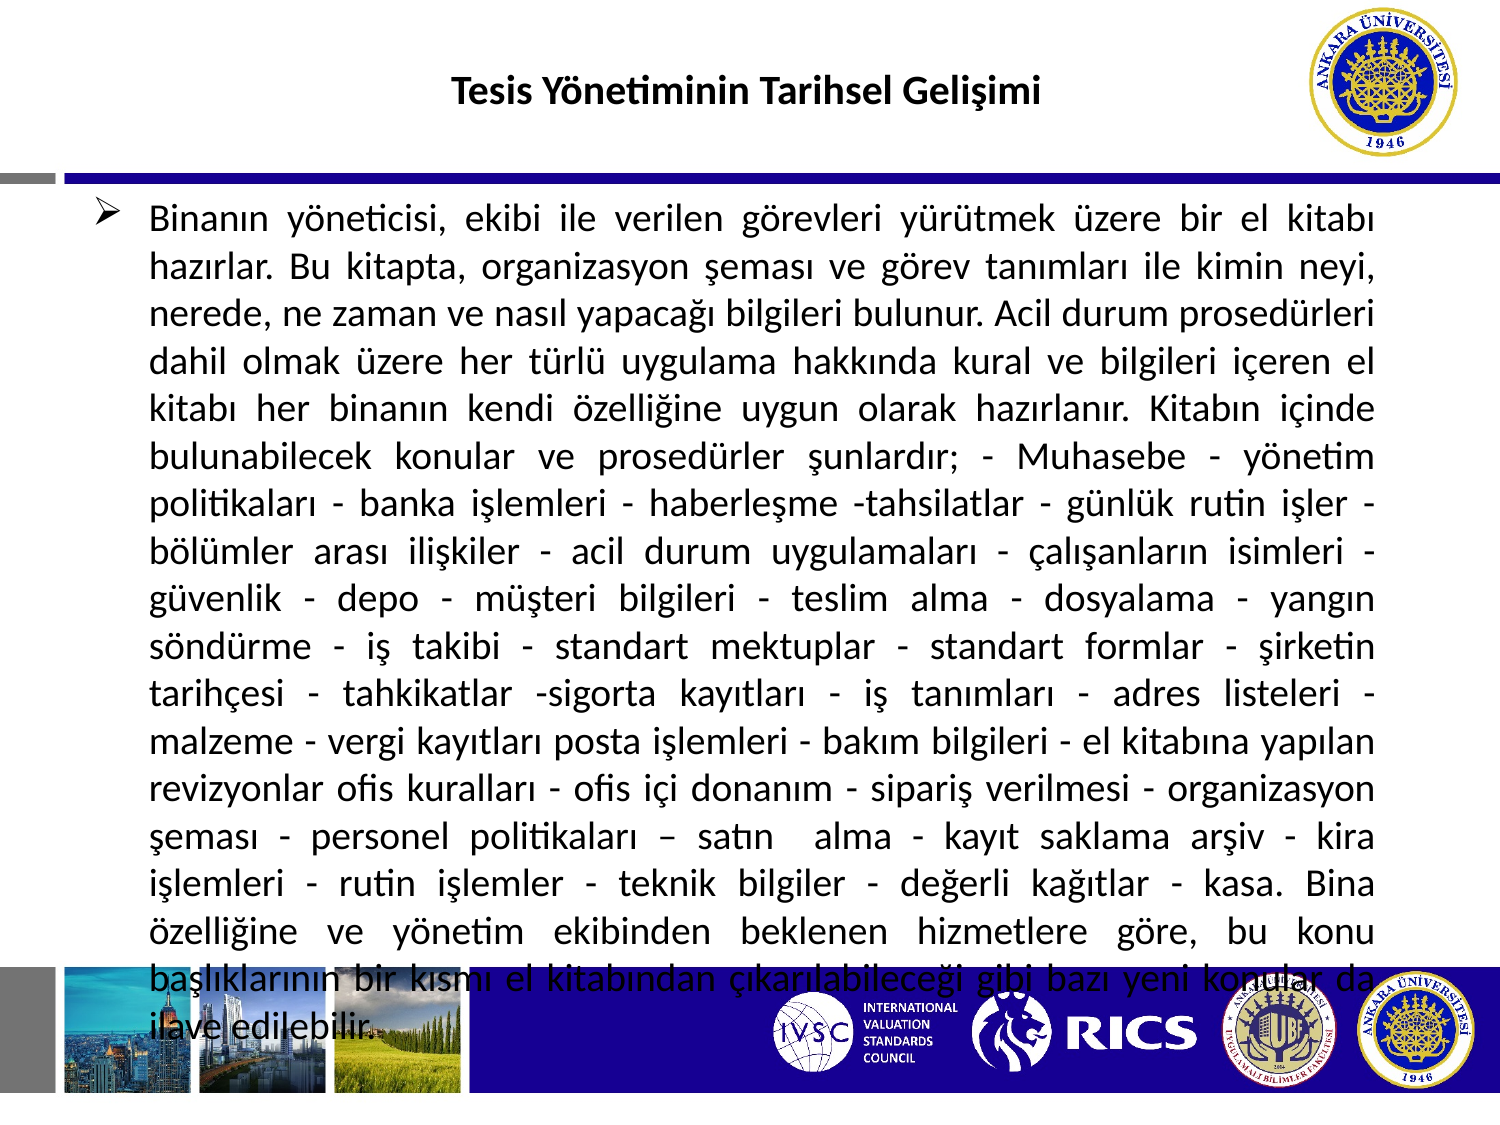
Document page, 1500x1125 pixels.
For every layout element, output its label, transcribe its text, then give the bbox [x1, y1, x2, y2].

text_box Binanın yöneticisi, ekibi ile verilen görevleri yürütmek üzere bir el kitabı hazırlar. Bu kitapta, organizasyon şeması ve görev tanımları ile kimin neyi, nerede, ne zaman ve nasıl yapacağı bilgileri bulunur. Acil durum prosedürleri dahil olmak üzere her türlü uygulama hakkında kural ve bilgileri içeren el kitabı her binanın kendi özelliğine uygun olarak hazırlanır. Kitabın içinde bulunabilecek konular ve prosedürler şunlardır; - Muhasebe - yönetim politikaları - banka işlemleri - haberleşme -tahsilatlar - günlük rutin işler - bölümler arası ilişkiler - acil durum uygulamaları - çalışanların isimleri - güvenlik - depo - müşteri bilgileri - teslim alma - dosyalama - yangın söndürme - iş takibi - standart mektuplar - standart formlar - şirketin tarihçesi - tahkikatlar -sigorta kayıtları - iş tanımları - adres listeleri - malzeme - vergi kayıtları posta işlemleri - bakım bilgileri - el kitabına yapılan revizyonlar ofis kuralları - ofis içi donanım - sipariş verilmesi - organizasyon şeması - personel politikaları – satın alma - kayıt saklama arşiv - kira işlemleri - rutin işlemler - teknik bilgiler - değerli kağıtlar - kasa. Bina özelliğine ve yönetim ekibinden beklenen hizmetlere göre, bu konu başlıklarının bir kısmı el kitabından çıkarılabileceği gibi bazı yeni konular da ilave edilebilir. [77, 184, 1392, 1055]
text_box Tesis Yönetiminin Tarihsel Gelişimi [225, 55, 1268, 121]
picture [0, 0, 1500, 1125]
